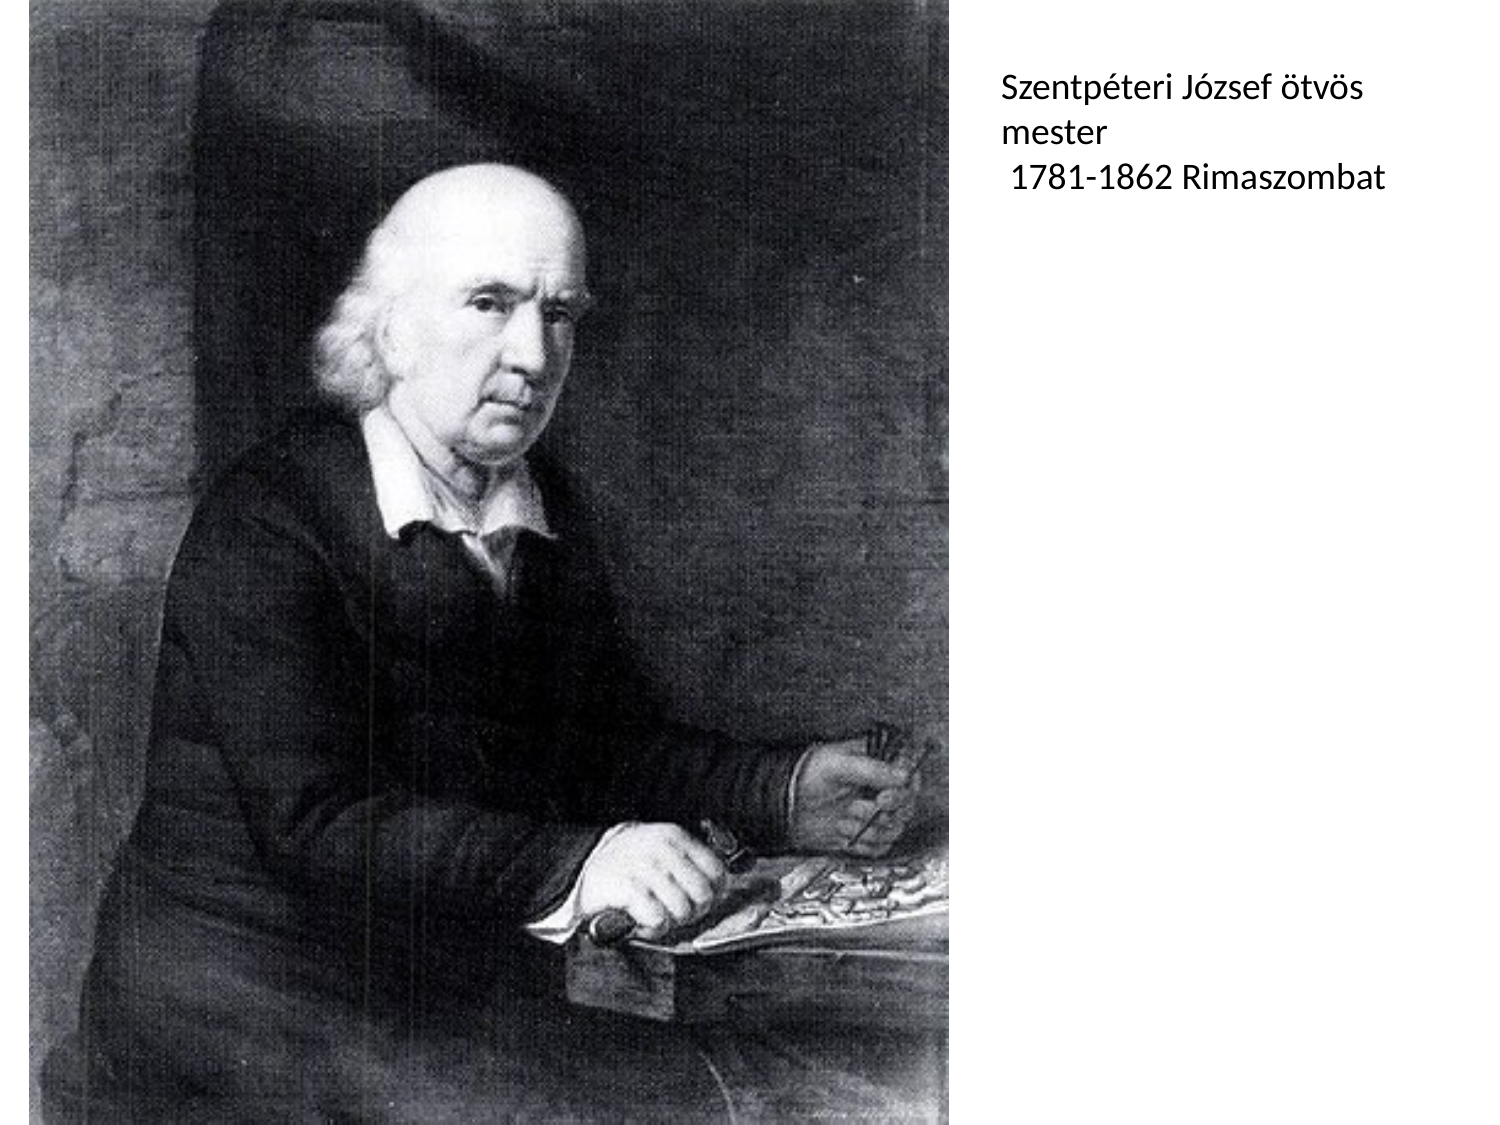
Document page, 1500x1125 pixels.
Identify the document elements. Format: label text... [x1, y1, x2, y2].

text_box Szentpéteri József ötvös mester 1781-1862 Rimaszombat [986, 54, 1447, 205]
picture [29, 0, 949, 1125]
